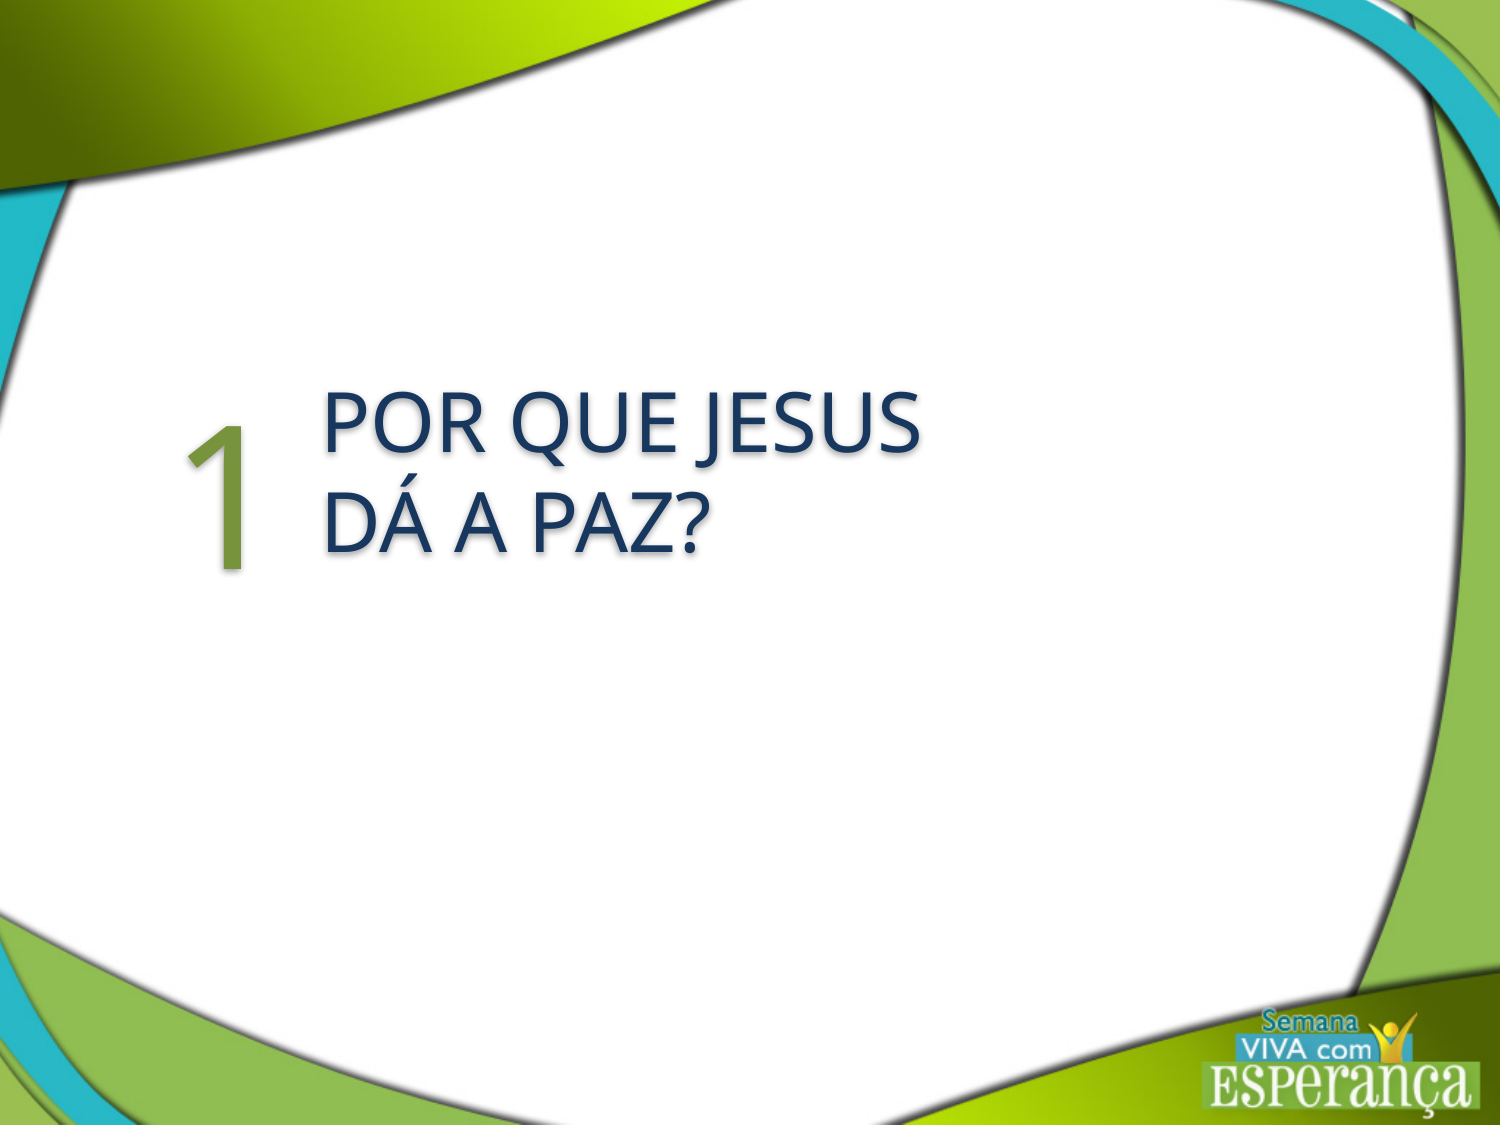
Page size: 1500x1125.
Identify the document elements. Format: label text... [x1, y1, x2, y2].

picture [0, 0, 1500, 1125]
text_box POR QUE JESUS DÁ A PAZ? [313, 361, 1369, 577]
text_box 1 [144, 361, 311, 617]
